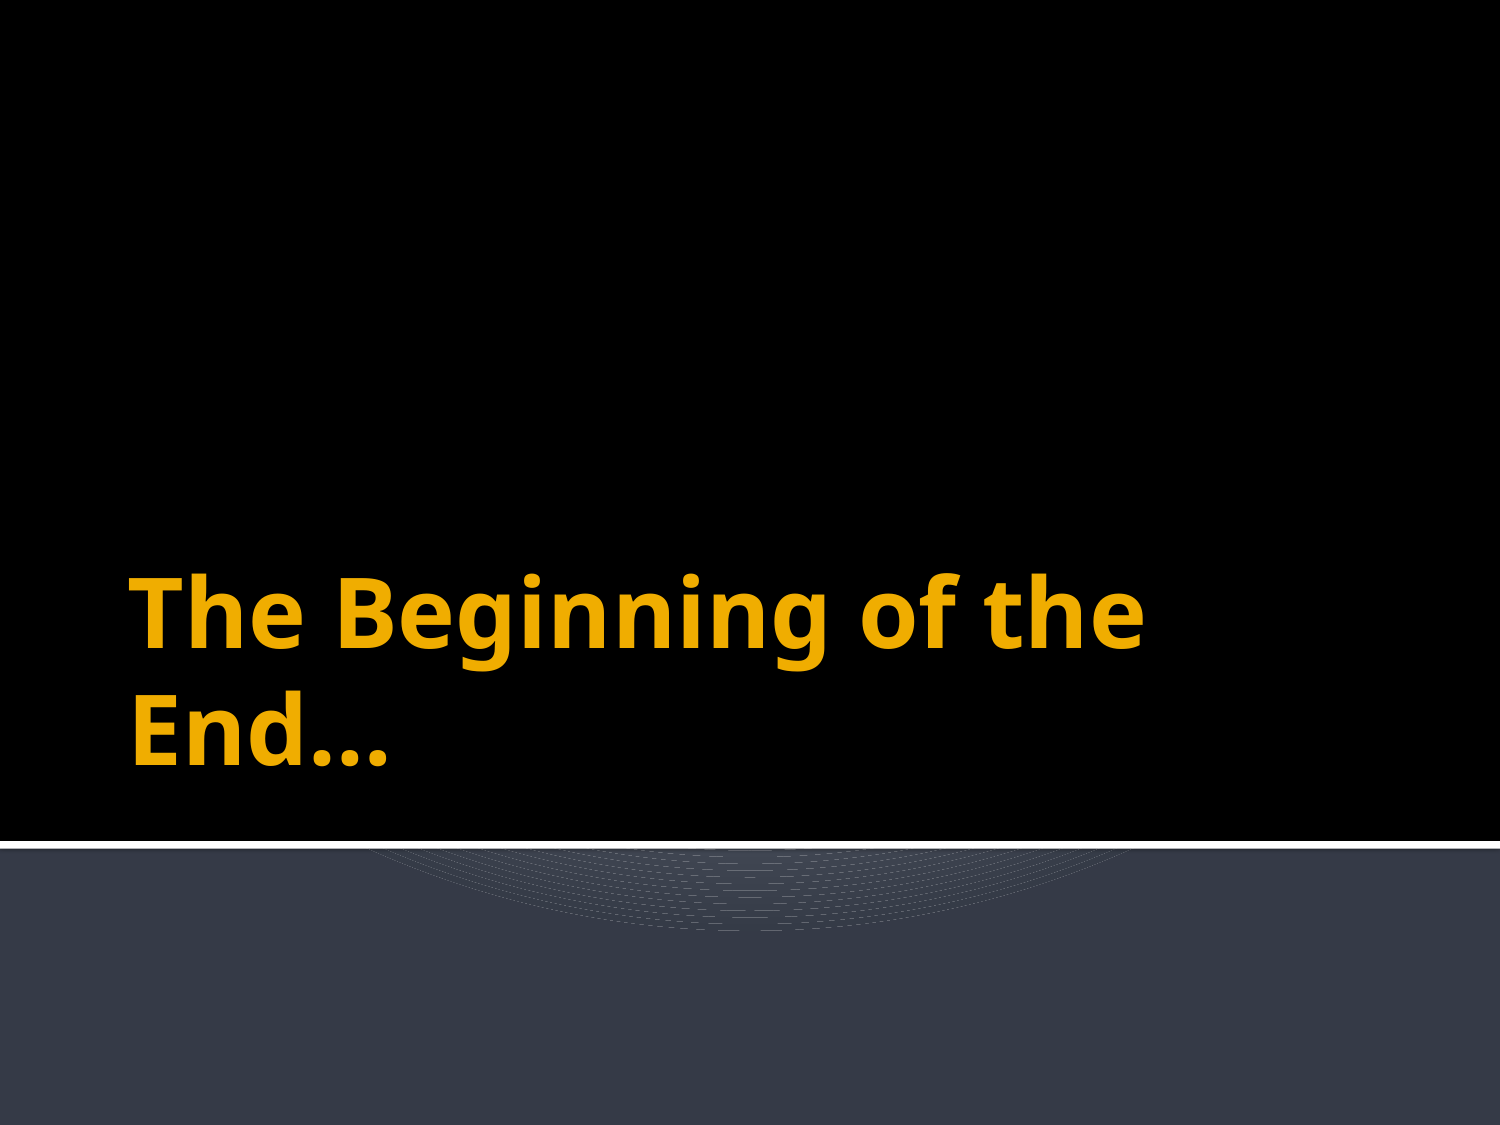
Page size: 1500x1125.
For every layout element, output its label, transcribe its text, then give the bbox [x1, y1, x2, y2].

title The Beginning of the End… [112, 550, 1438, 825]
